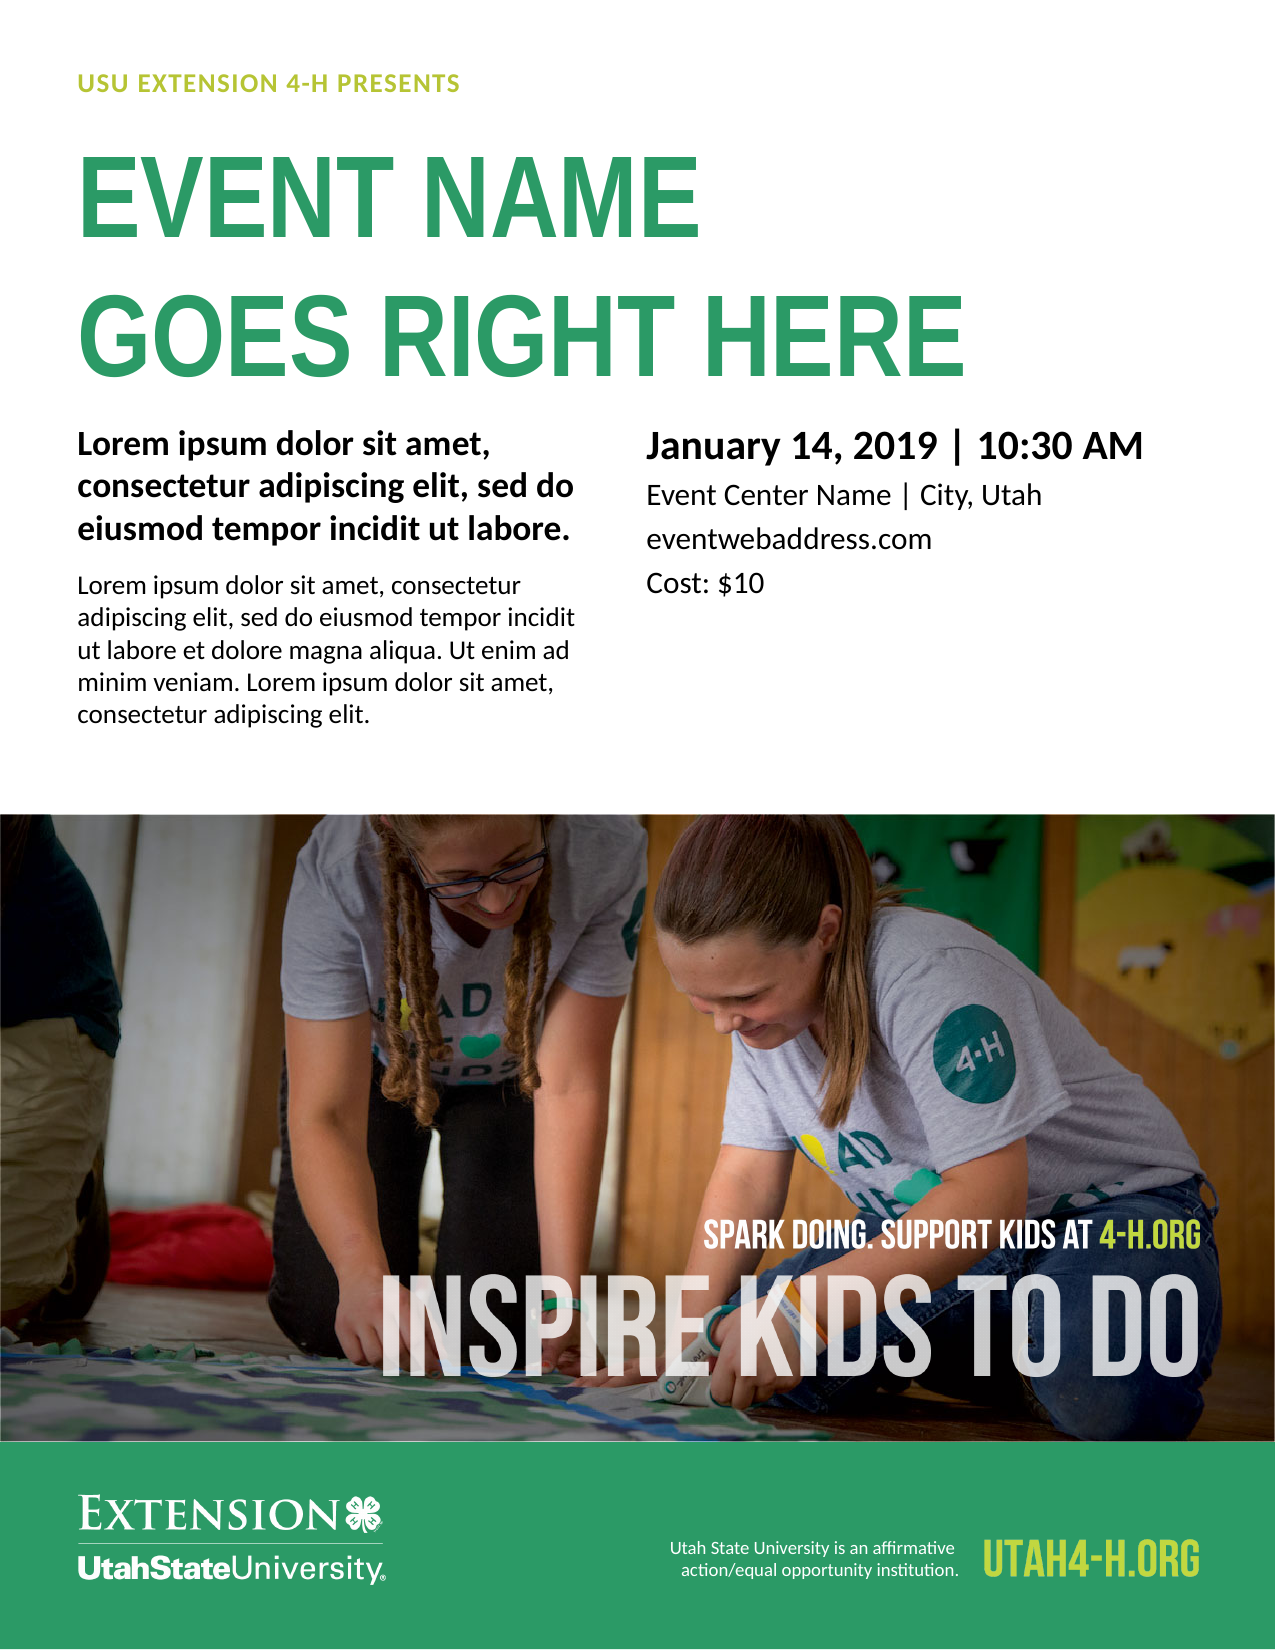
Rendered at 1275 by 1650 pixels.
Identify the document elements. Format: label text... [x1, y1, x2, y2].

text_box [0, 1442, 1275, 1650]
picture [78, 1494, 386, 1586]
picture [0, 814, 1275, 1442]
text_box January 14, 2019 | 10:30 AM Event Center Name | City, Utah eventwebaddress.com Cost: $10 [646, 409, 1169, 633]
text_box EVENT NAME GOES RIGHT HERE [77, 121, 1200, 403]
text_box Utah State University is an affirmative action/equal opportunity institution. [622, 1535, 959, 1586]
picture [984, 1539, 1199, 1577]
text_box USU EXTENSION 4-H PRESENTS [77, 65, 971, 104]
text_box Lorem ipsum dolor sit amet, consectetur adipiscing elit, sed do eiusmod tempor incidit ut labore. Lorem ipsum dolor sit amet, consectetur adipiscing elit, sed do eiusmod tempor incidit ut labore et dolore magna aliqua. Ut enim ad minim veniam. Lorem ipsum dolor sit amet, consectetur adipiscing elit. [77, 419, 600, 750]
